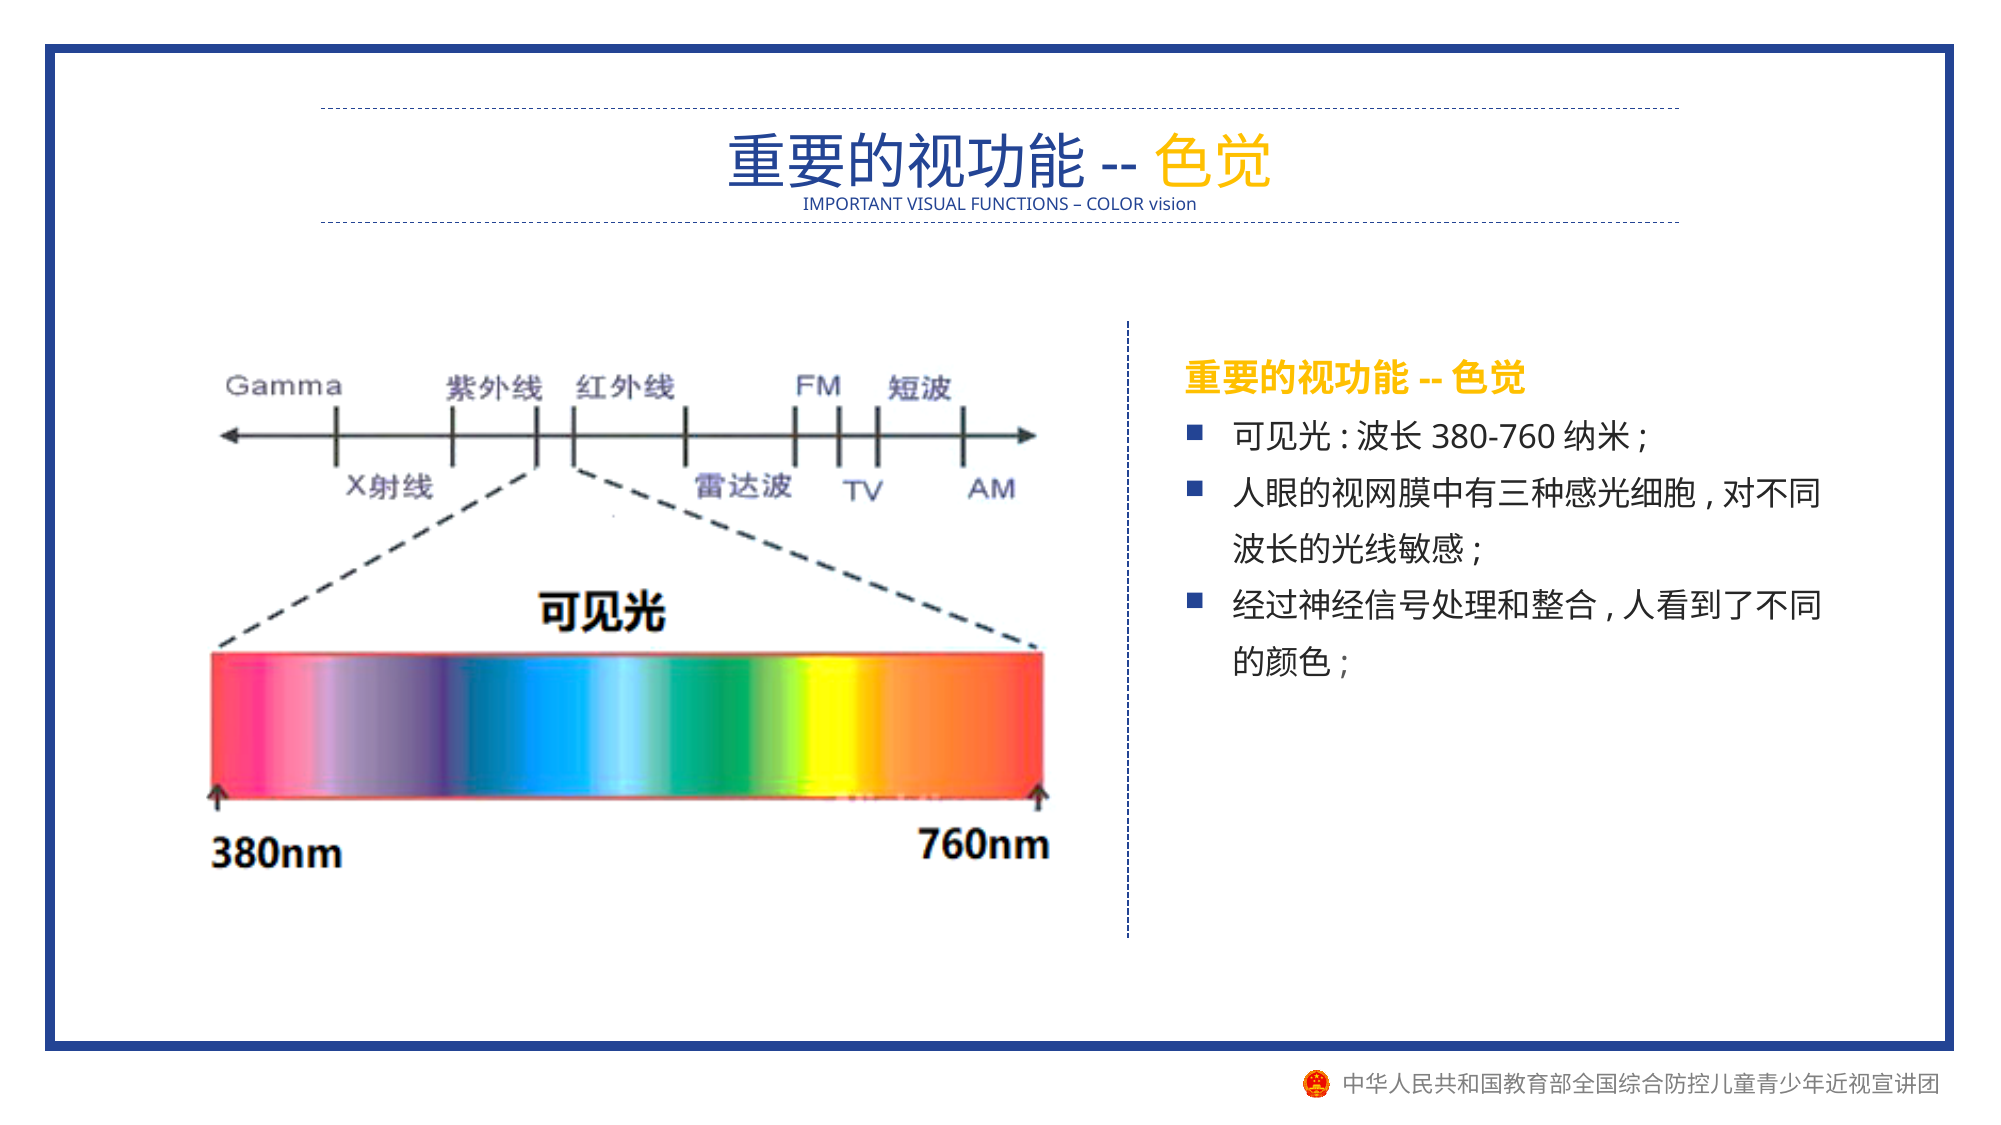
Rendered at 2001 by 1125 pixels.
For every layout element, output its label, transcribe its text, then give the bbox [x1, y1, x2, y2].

picture [206, 363, 1086, 886]
text_box 重要的视功能--色觉 [617, 105, 1383, 206]
picture [1302, 1069, 1331, 1098]
text_box IMPORTANT VISUAL FUNCTIONS – COLOR vision [659, 185, 1341, 222]
text_box 重要的视功能--色觉 可见光:波长380-760纳米; 人眼的视网膜中有三种感光细胞,对不同波长的光线敏感; 经过神经信号处理和整合,人看到了不同的颜色; [1170, 335, 1850, 875]
